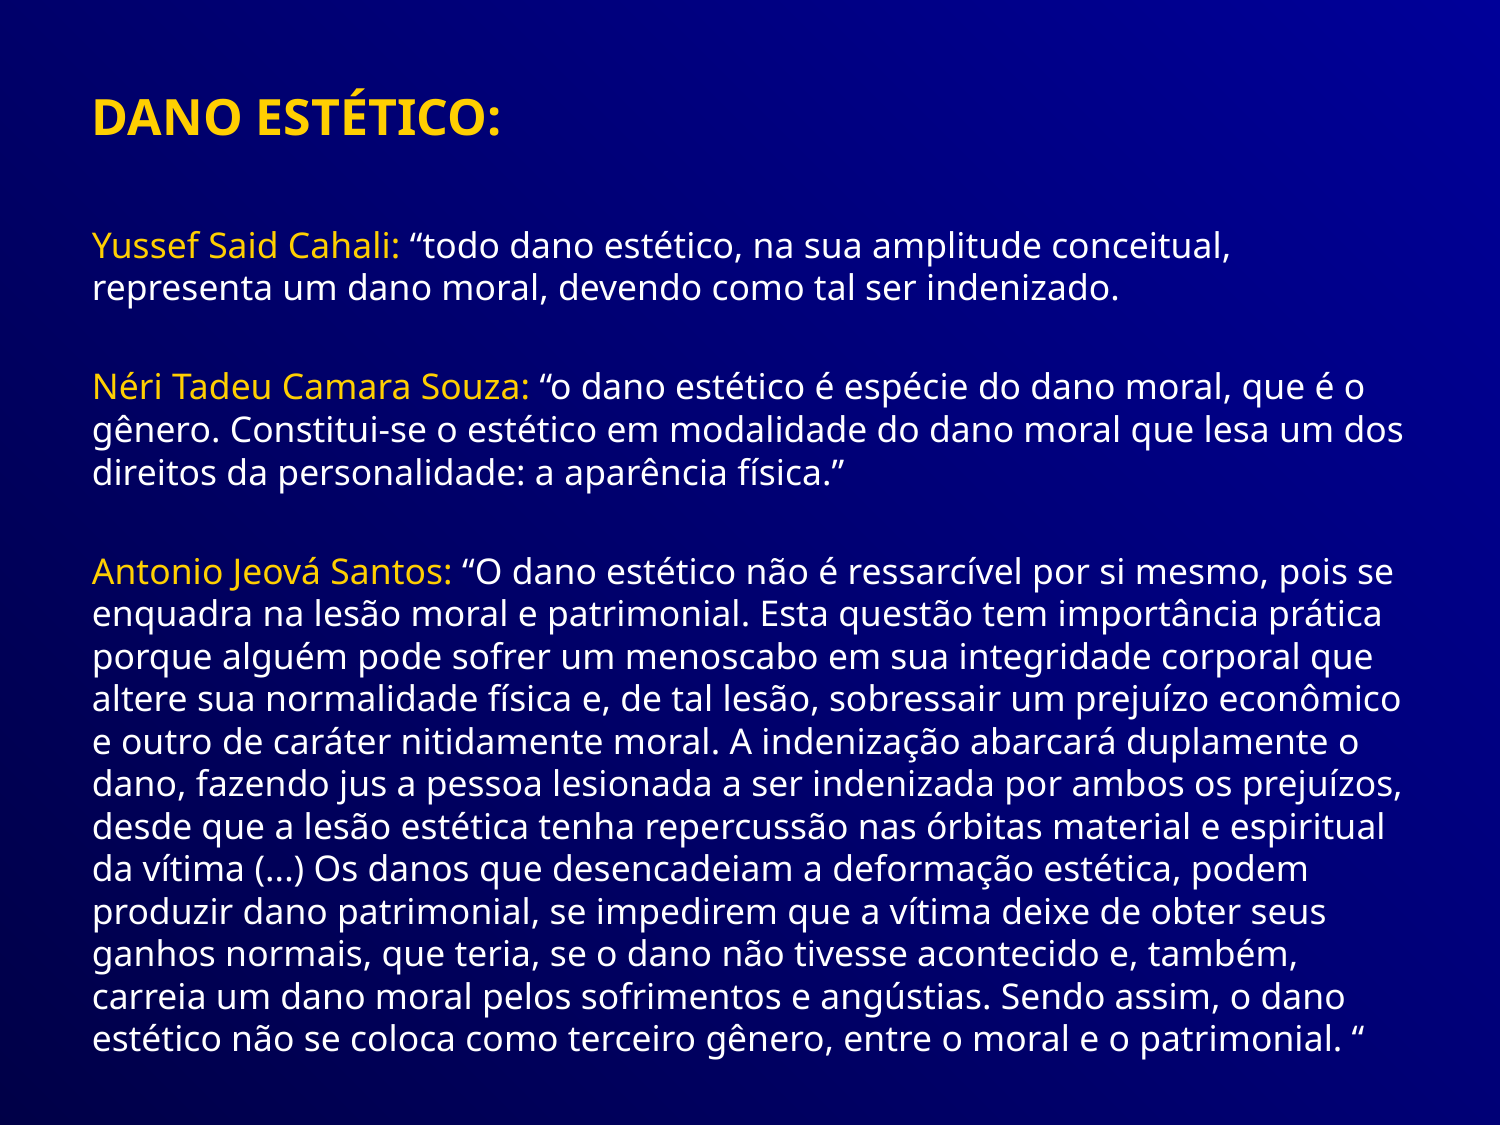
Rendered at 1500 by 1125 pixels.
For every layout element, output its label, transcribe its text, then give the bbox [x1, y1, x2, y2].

list DANO ESTÉTICO: Yussef Said Cahali: “todo dano estético, na sua amplitude conceitual, representa um dano moral, devendo como tal ser indenizado. Néri Tadeu Camara Souza: “o dano estético é espécie do dano moral, que é o gênero. Constitui-se o estético em modalidade do dano moral que lesa um dos direitos da personalidade: a aparência física.” Antonio Jeová Santos: “O dano estético não é ressarcível por si mesmo, pois se enquadra na lesão moral e patrimonial. Esta questão tem importância prática porque alguém pode sofrer um menoscabo em sua integridade corporal que altere sua normalidade física e, de tal lesão, sobressair um prejuízo econômico e outro de caráter nitidamente moral. A indenização abarcará duplamente o dano, fazendo jus a pessoa lesionada a ser indenizada por ambos os prejuízos, desde que a lesão estética tenha repercussão nas órbitas material e espiritual da vítima (...) Os danos que desencadeiam a deformação estética, podem produzir dano patrimonial, se impedirem que a vítima deixe de obter seus ganhos normais, que teria, se o dano não tivesse acontecido e, também, carreia um dano moral pelos sofrimentos e angústias. Sendo assim, o dano estético não se coloca como terceiro gênero, entre o moral e o patrimonial. “ [76, 78, 1424, 1054]
